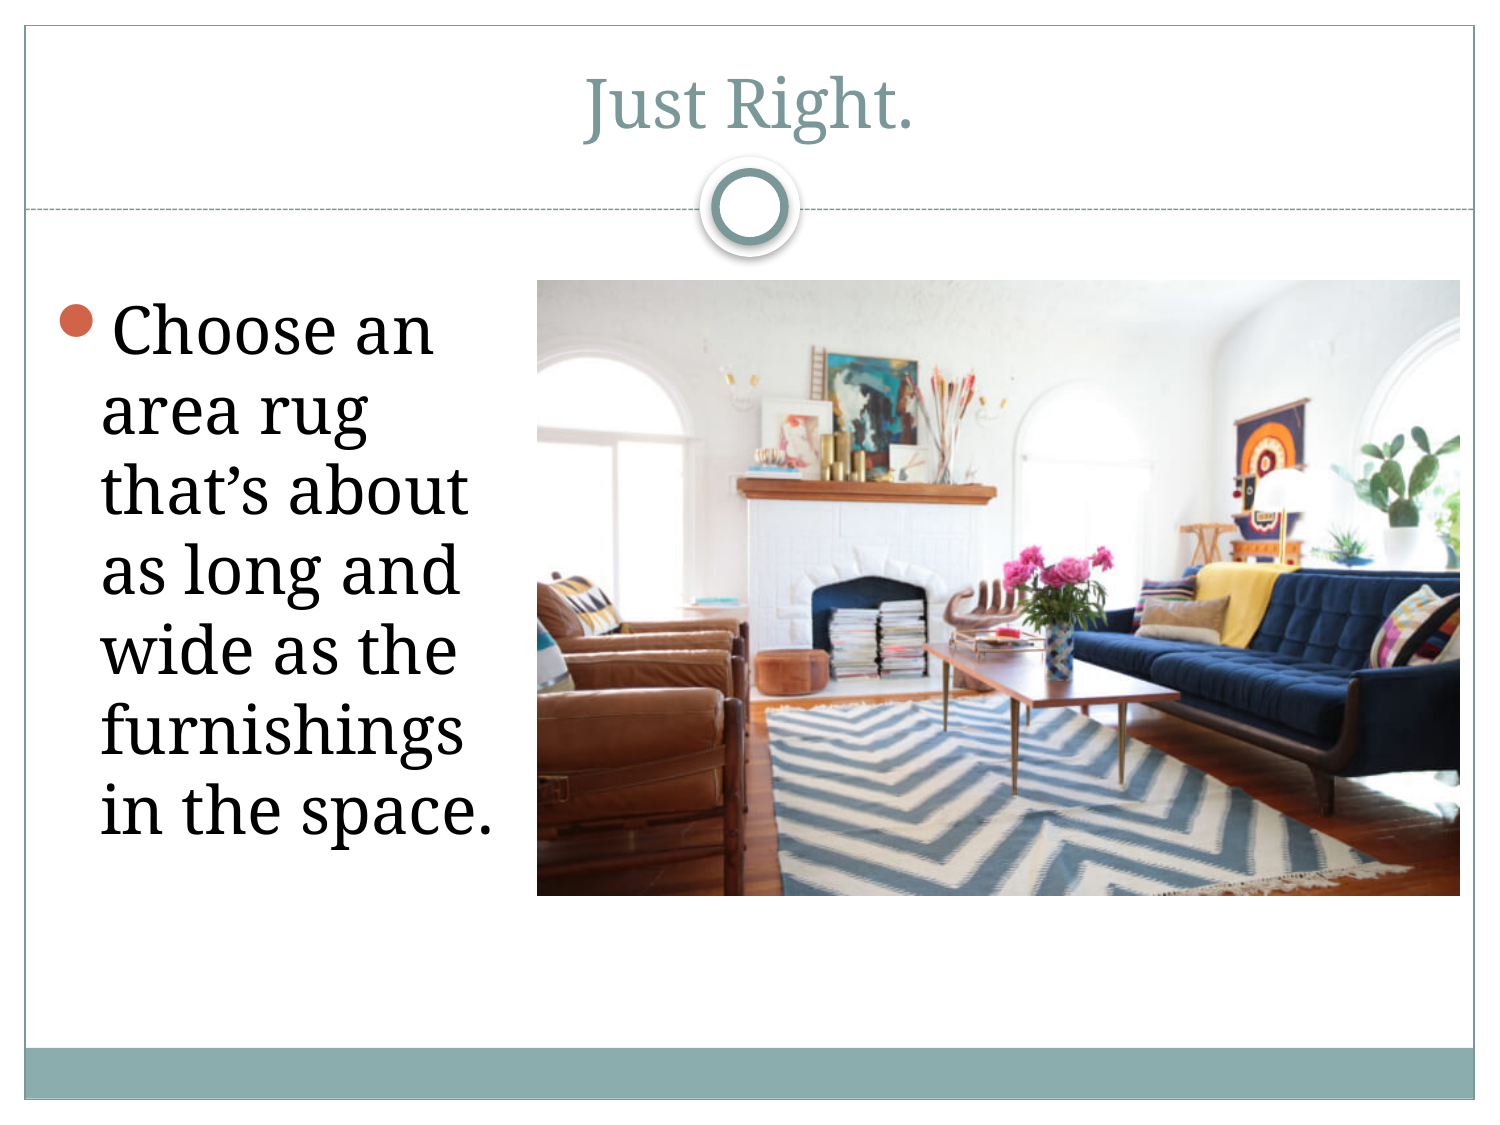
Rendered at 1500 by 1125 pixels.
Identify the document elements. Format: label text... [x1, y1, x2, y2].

title Just Right. [112, 0, 1388, 150]
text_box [537, 279, 1460, 896]
list Choose an area rug that’s about as long and wide as the furnishings in the space. [40, 280, 516, 956]
